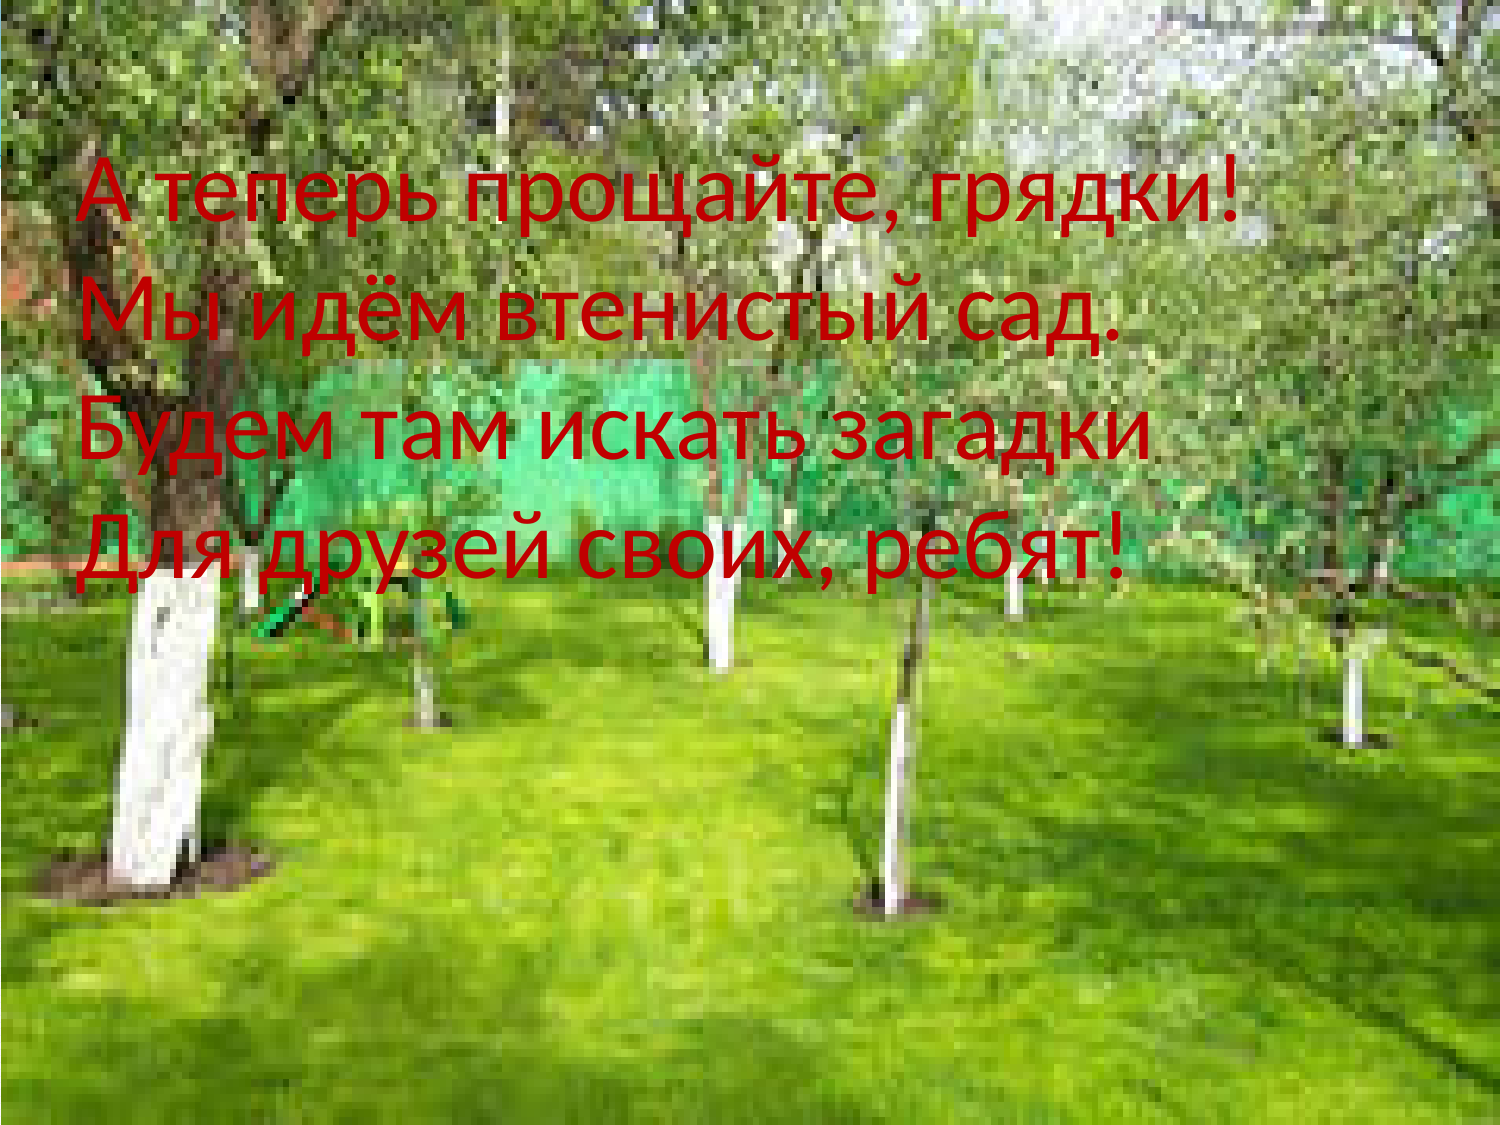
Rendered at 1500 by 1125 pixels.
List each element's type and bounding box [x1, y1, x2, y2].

list [1, 0, 1500, 1125]
